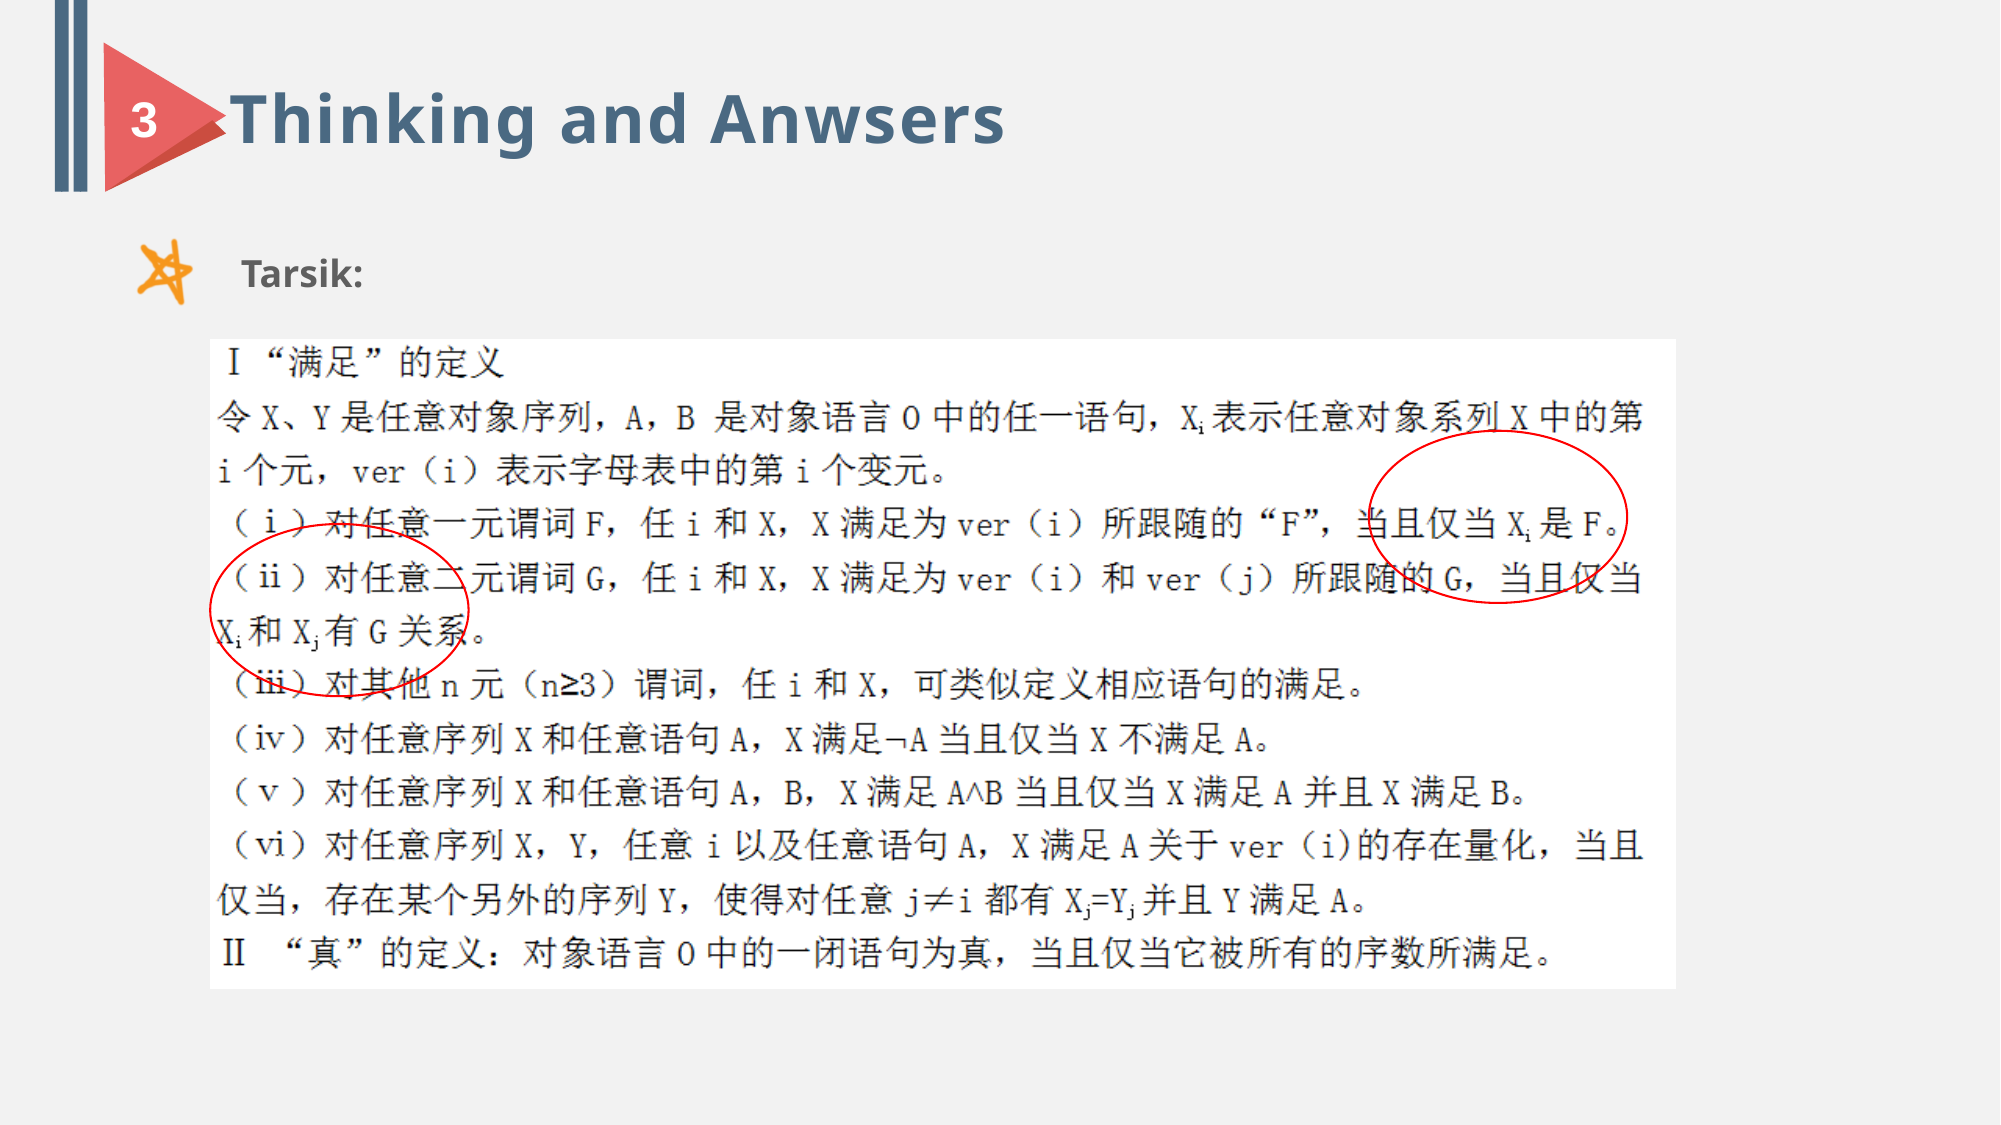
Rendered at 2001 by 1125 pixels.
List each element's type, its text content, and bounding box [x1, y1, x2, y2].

picture [210, 339, 1676, 990]
picture [128, 206, 226, 339]
text_box [54, 0, 63, 193]
text_box Thinking and Anwsers [227, 69, 1034, 164]
text_box [73, 0, 82, 193]
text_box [103, 42, 227, 192]
text_box Tarsik: [226, 242, 1886, 302]
